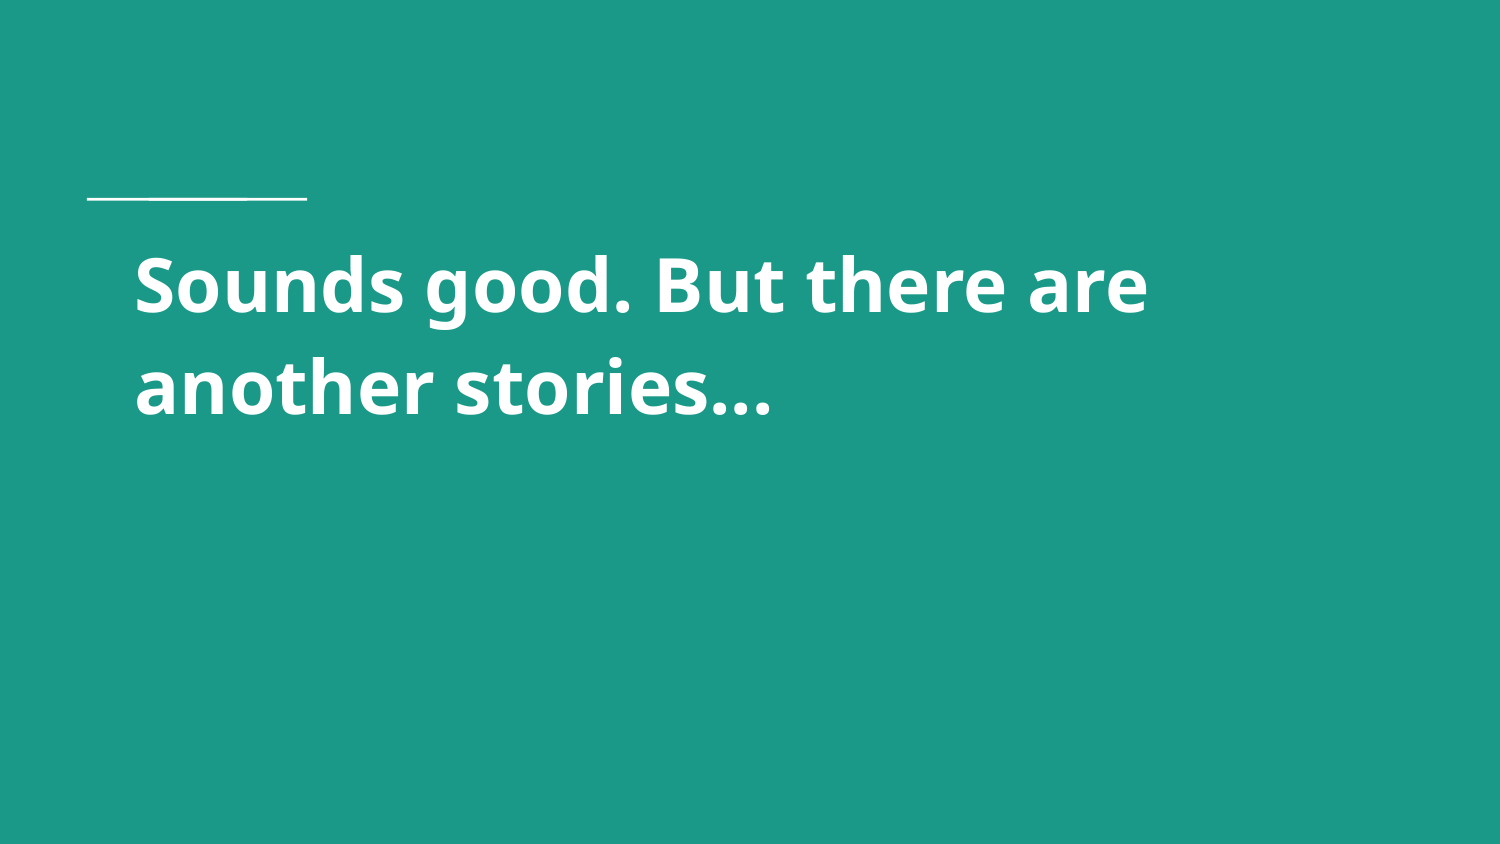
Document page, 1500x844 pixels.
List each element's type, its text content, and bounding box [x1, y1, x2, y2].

title Sounds good. But there are another stories... [119, 216, 1381, 466]
